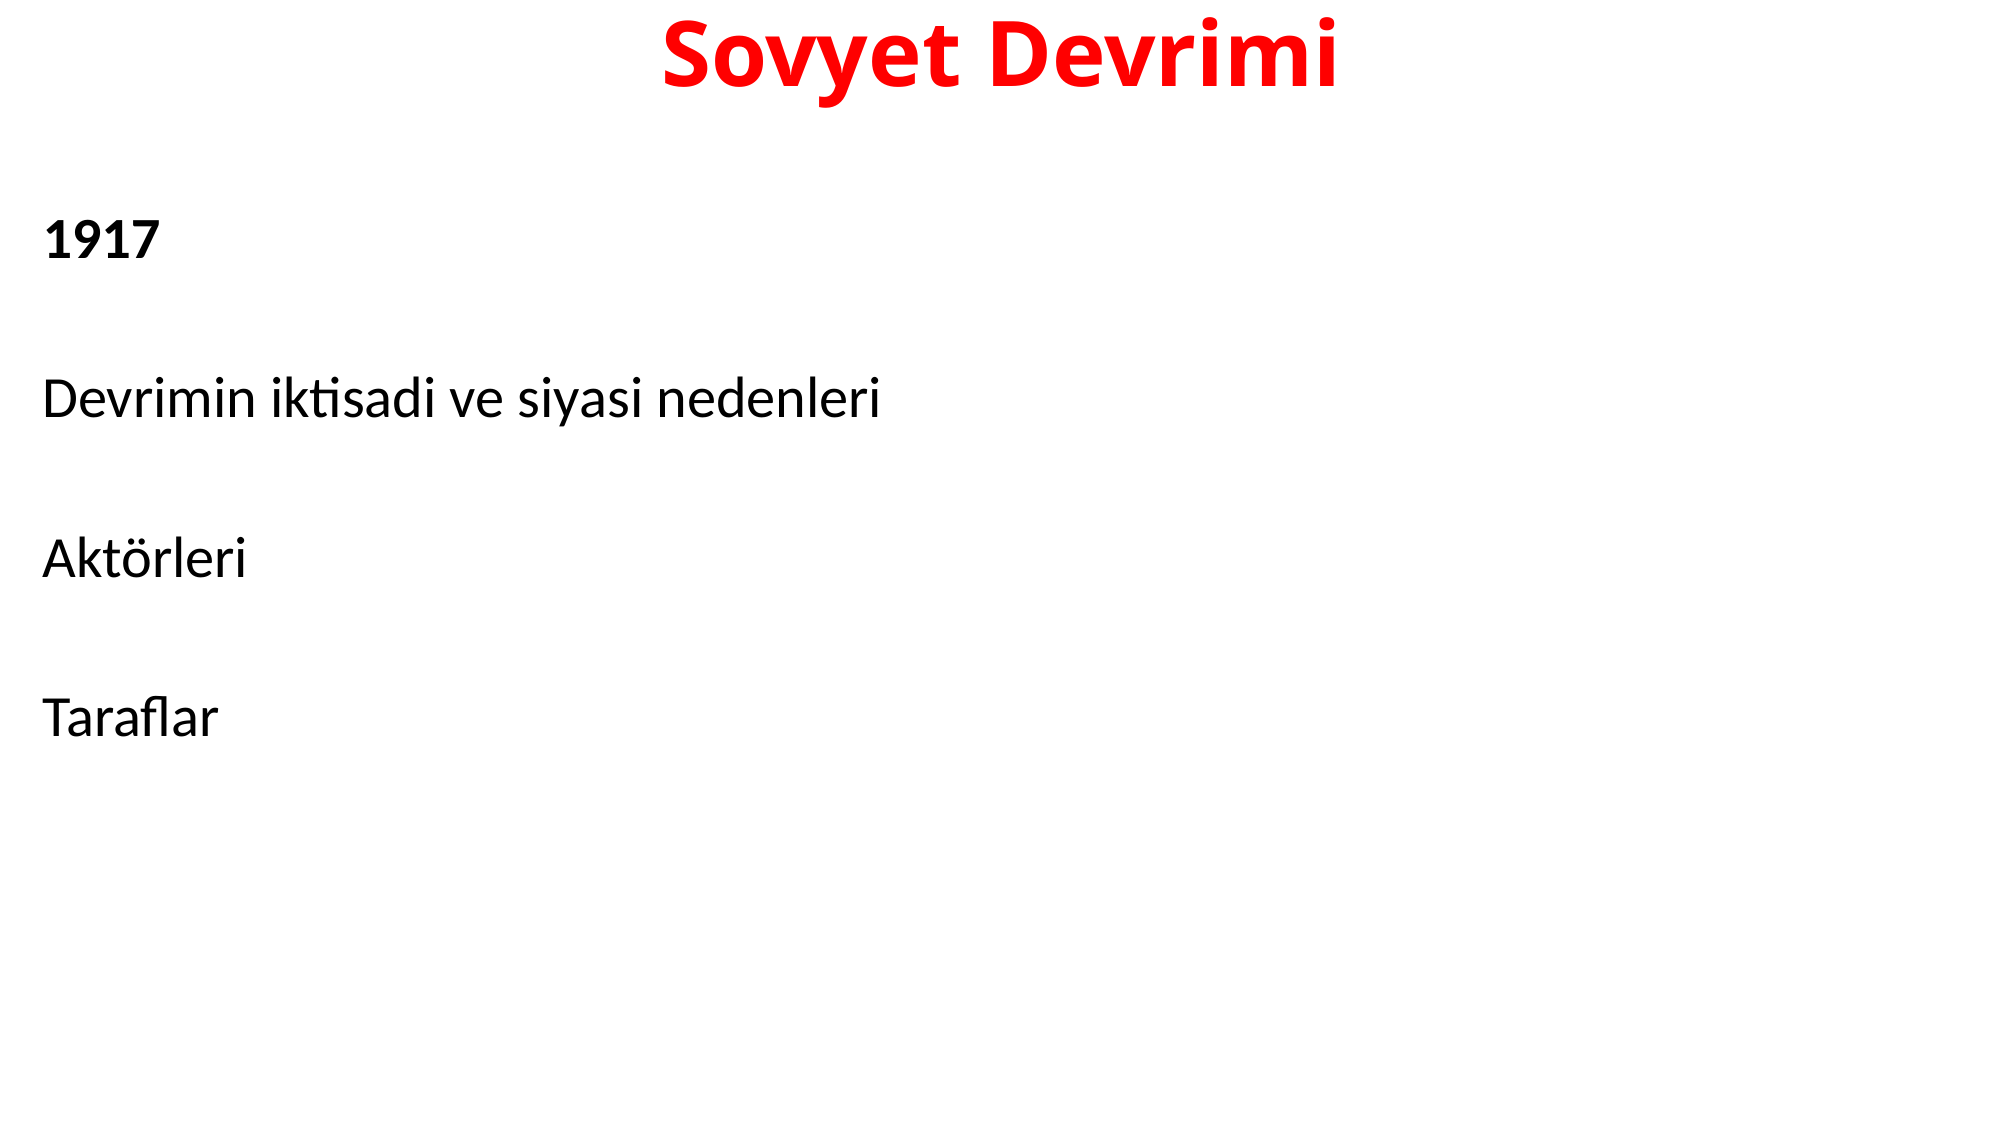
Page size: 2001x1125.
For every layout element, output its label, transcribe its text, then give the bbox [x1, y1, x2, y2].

title Sovyet Devrimi [139, 0, 1864, 113]
list 1917 Devrimin iktisadi ve siyasi nedenleri Aktörleri Taraflar [27, 113, 1916, 1082]
